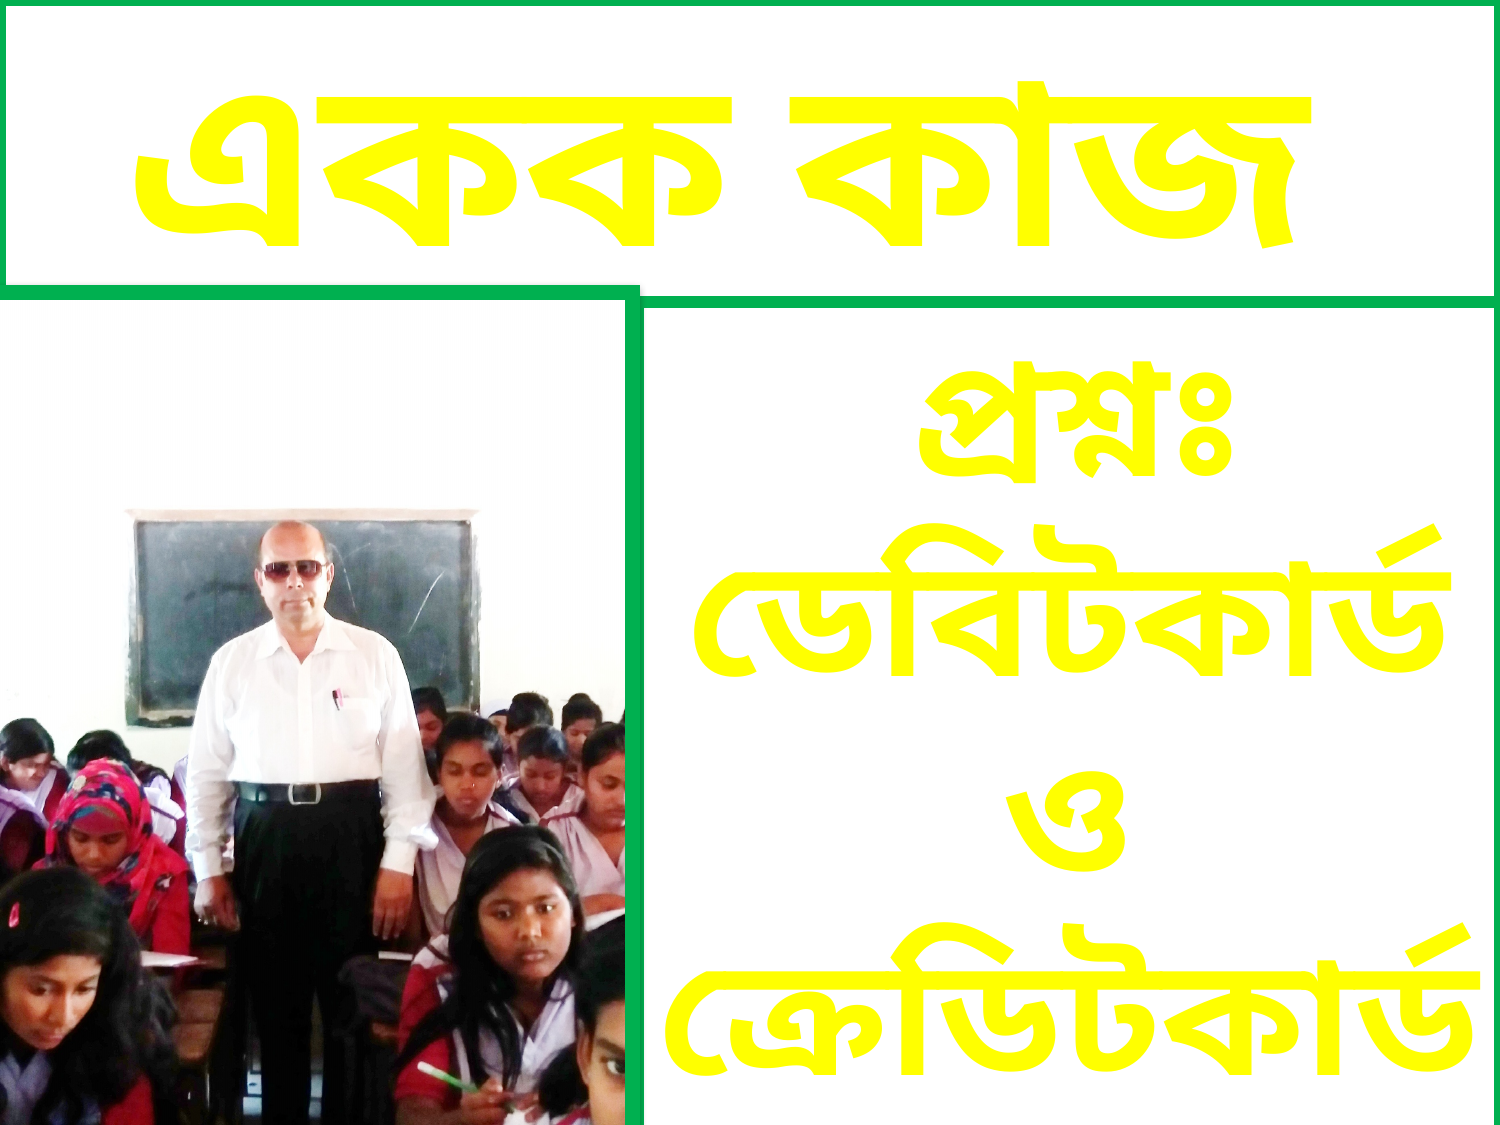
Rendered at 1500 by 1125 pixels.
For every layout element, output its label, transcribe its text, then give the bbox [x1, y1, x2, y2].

text_box প্রশ্নঃ ডেবিটকার্ড ও ক্রেডিটকার্ড –এর পার্থক্য দেখাও ? [645, 302, 1500, 1125]
text_box একক কাজ [0, 0, 1500, 302]
picture [0, 299, 626, 1125]
